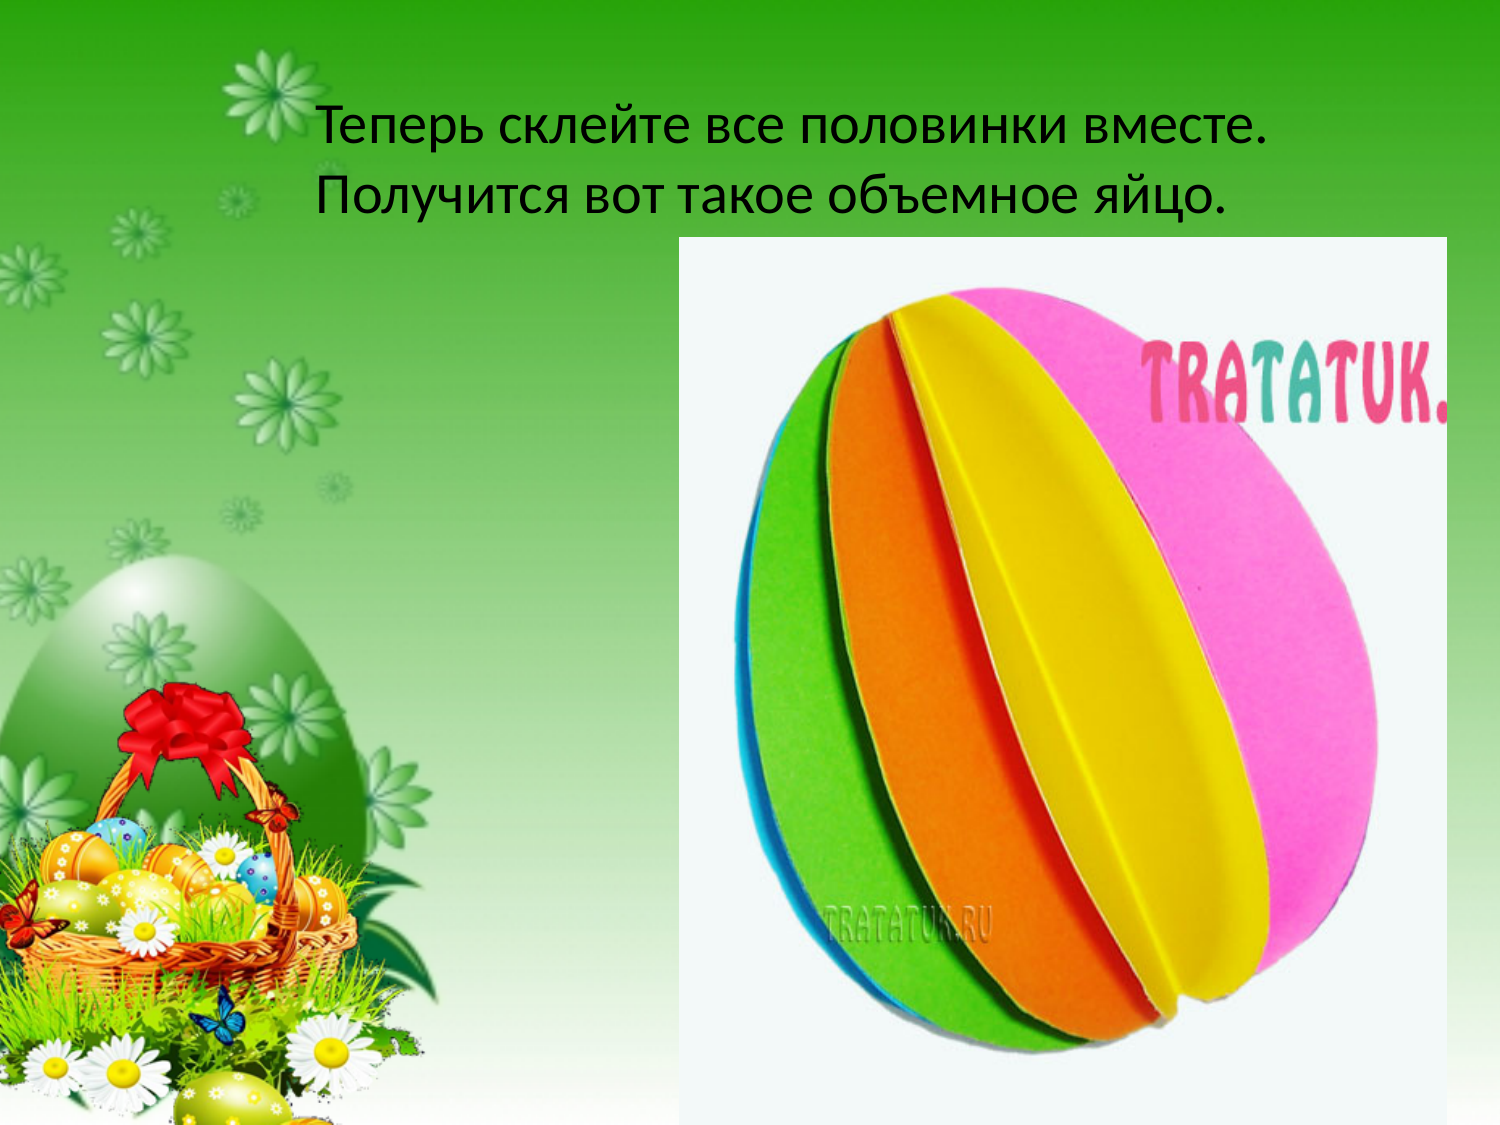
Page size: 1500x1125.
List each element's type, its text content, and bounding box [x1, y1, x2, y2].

picture [0, 0, 1500, 1125]
text_box Теперь склейте все половинки вместе. Получится вот такое объемное яйцо. [301, 78, 1483, 233]
